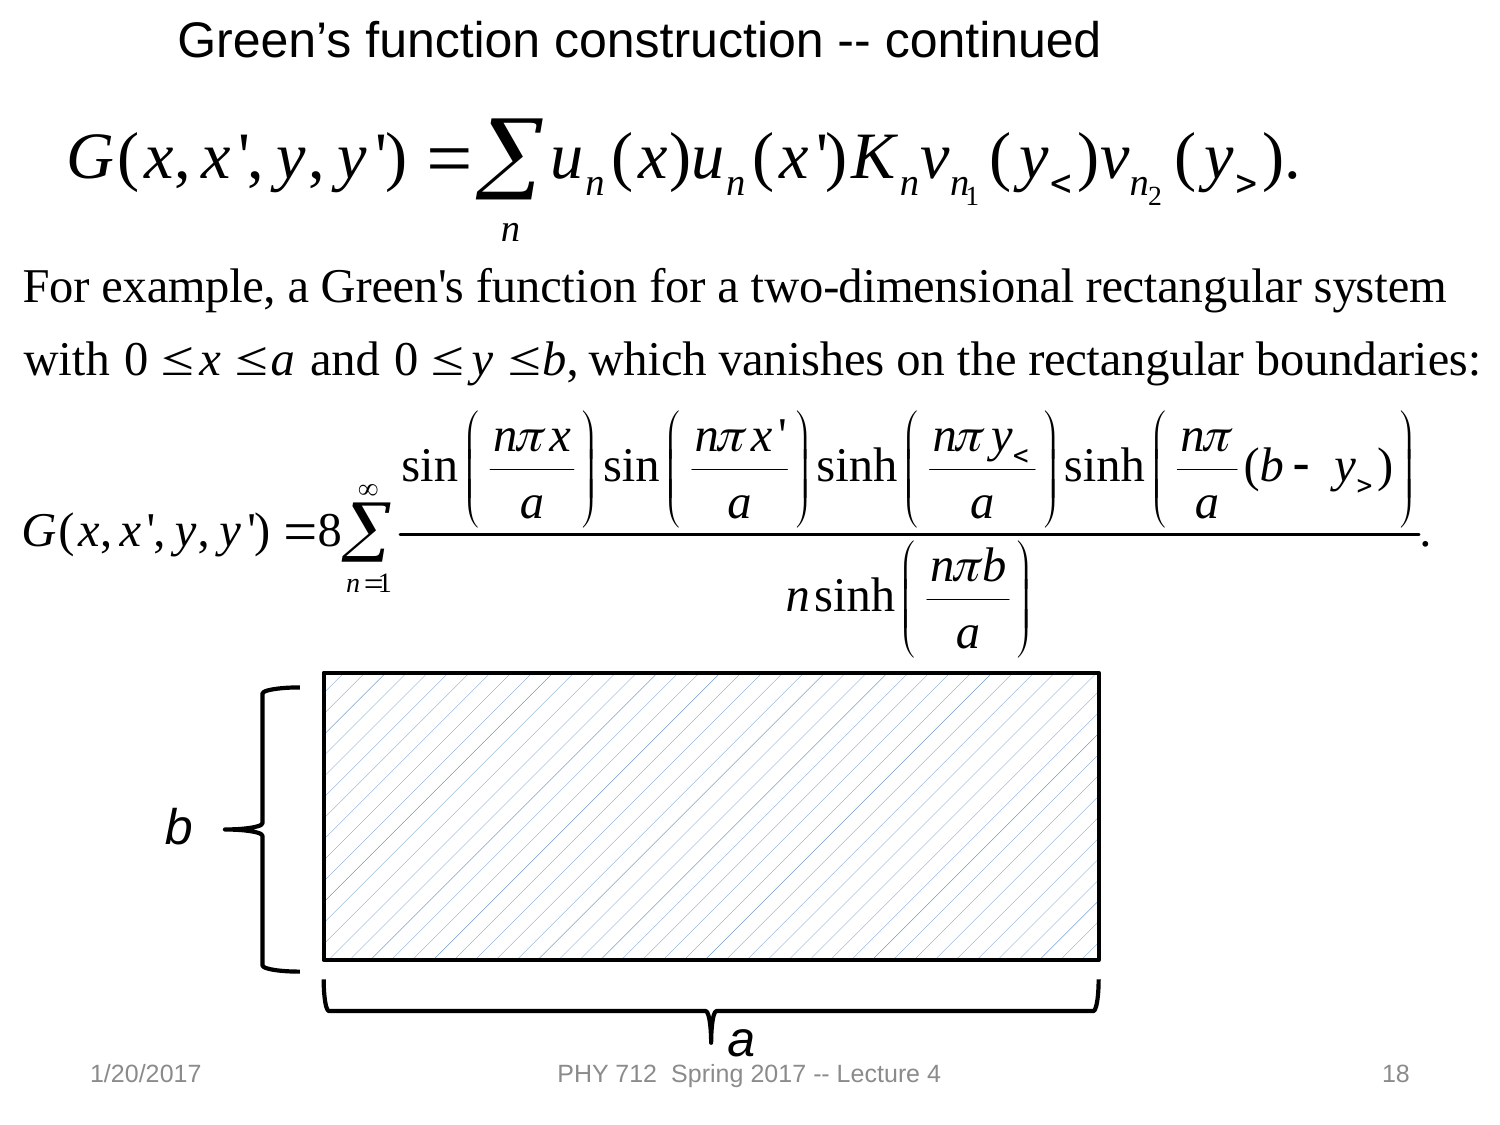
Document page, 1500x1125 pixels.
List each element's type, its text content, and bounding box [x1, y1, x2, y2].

footer PHY 712 Spring 2017 -- Lecture 4 [512, 1042, 988, 1103]
text_box b [150, 787, 250, 863]
text_box Green’s function construction -- continued [162, 0, 1338, 75]
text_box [17, 261, 1483, 666]
slide_number 18 [1074, 1042, 1425, 1103]
text_box a [712, 999, 813, 1074]
text_box [322, 979, 1100, 1044]
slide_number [75, 1042, 425, 1103]
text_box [62, 112, 1307, 253]
text_box [322, 675, 1101, 962]
text_box [250, 686, 300, 973]
